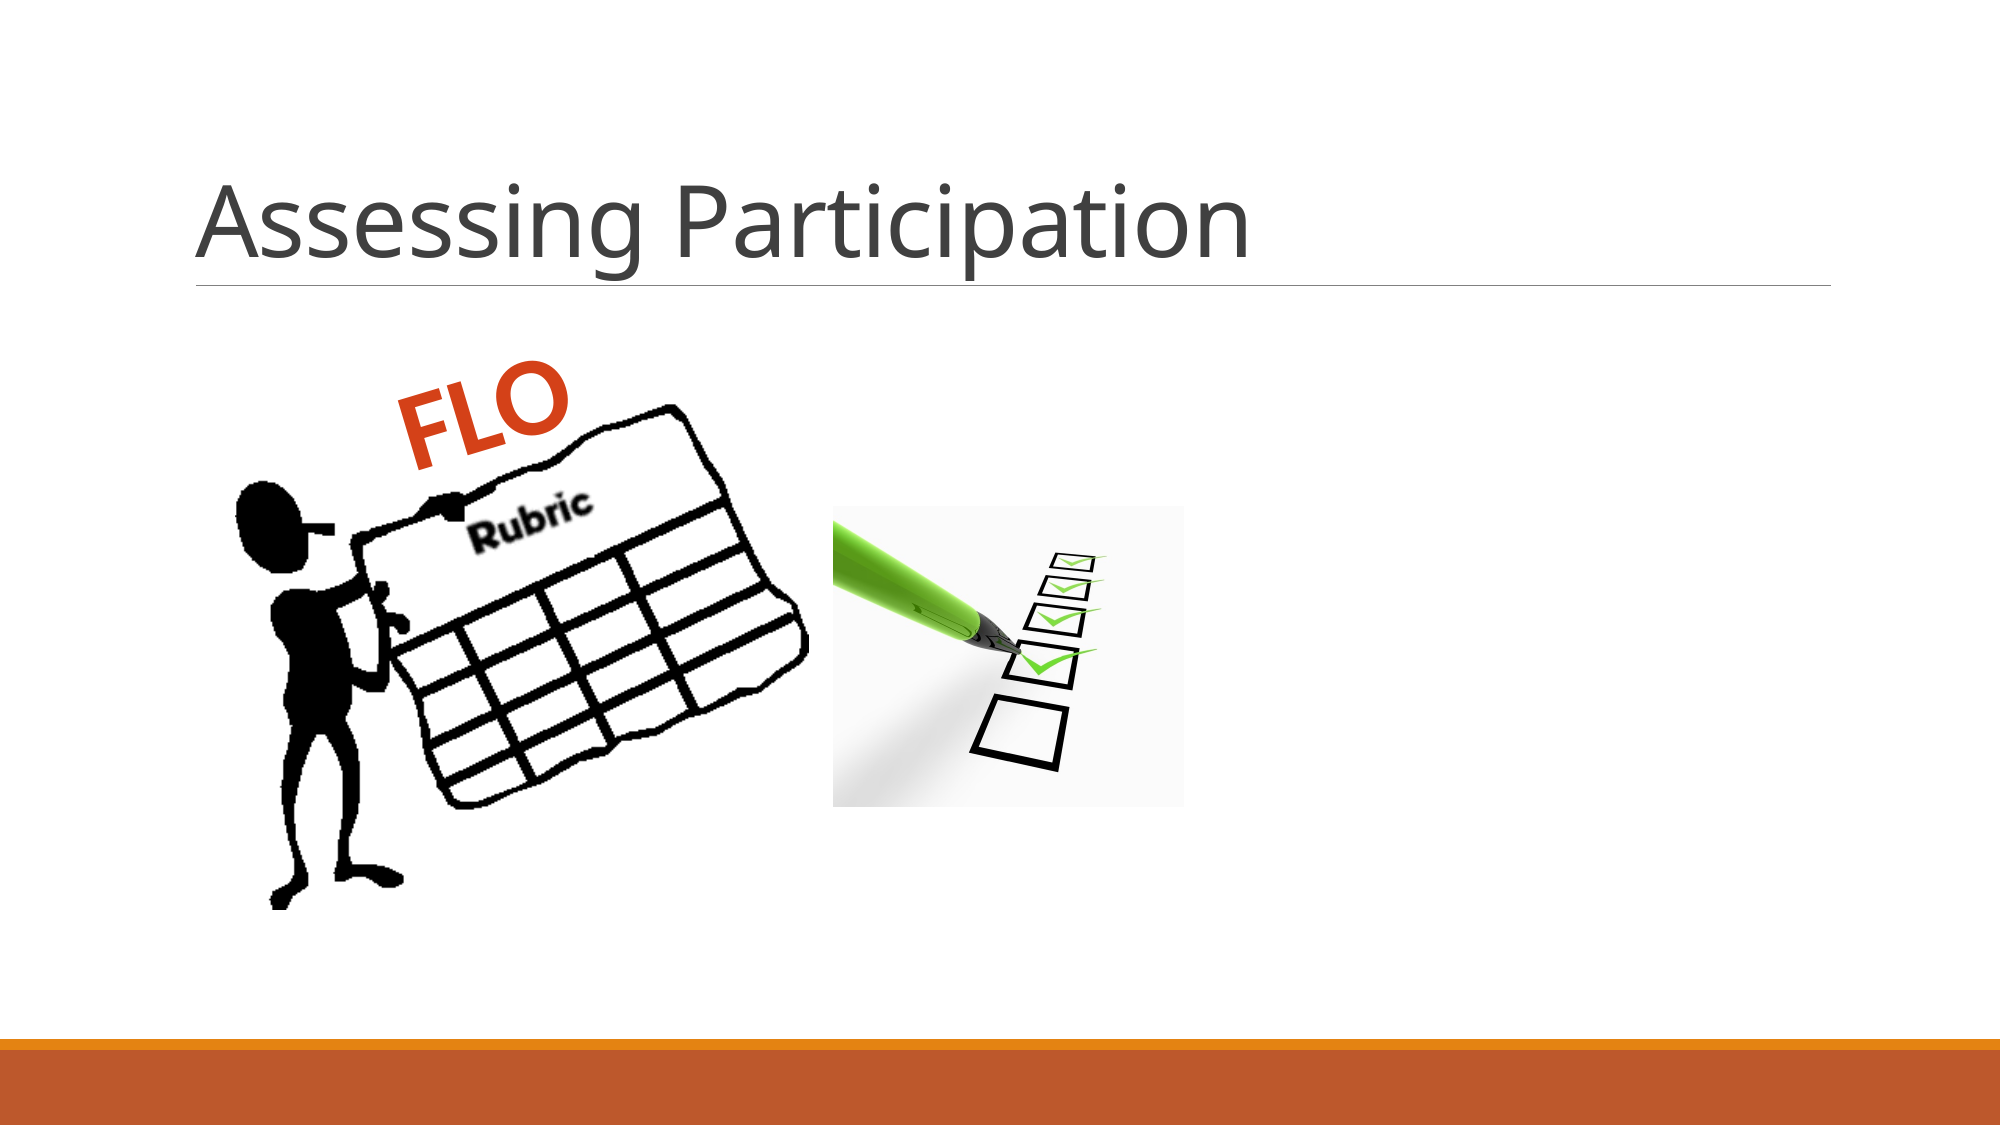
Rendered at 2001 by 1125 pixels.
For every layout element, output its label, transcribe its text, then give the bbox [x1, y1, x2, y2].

picture [234, 403, 810, 911]
picture [832, 506, 1184, 808]
text_box FLO [363, 302, 589, 400]
title Assessing Participation [180, 47, 1830, 285]
